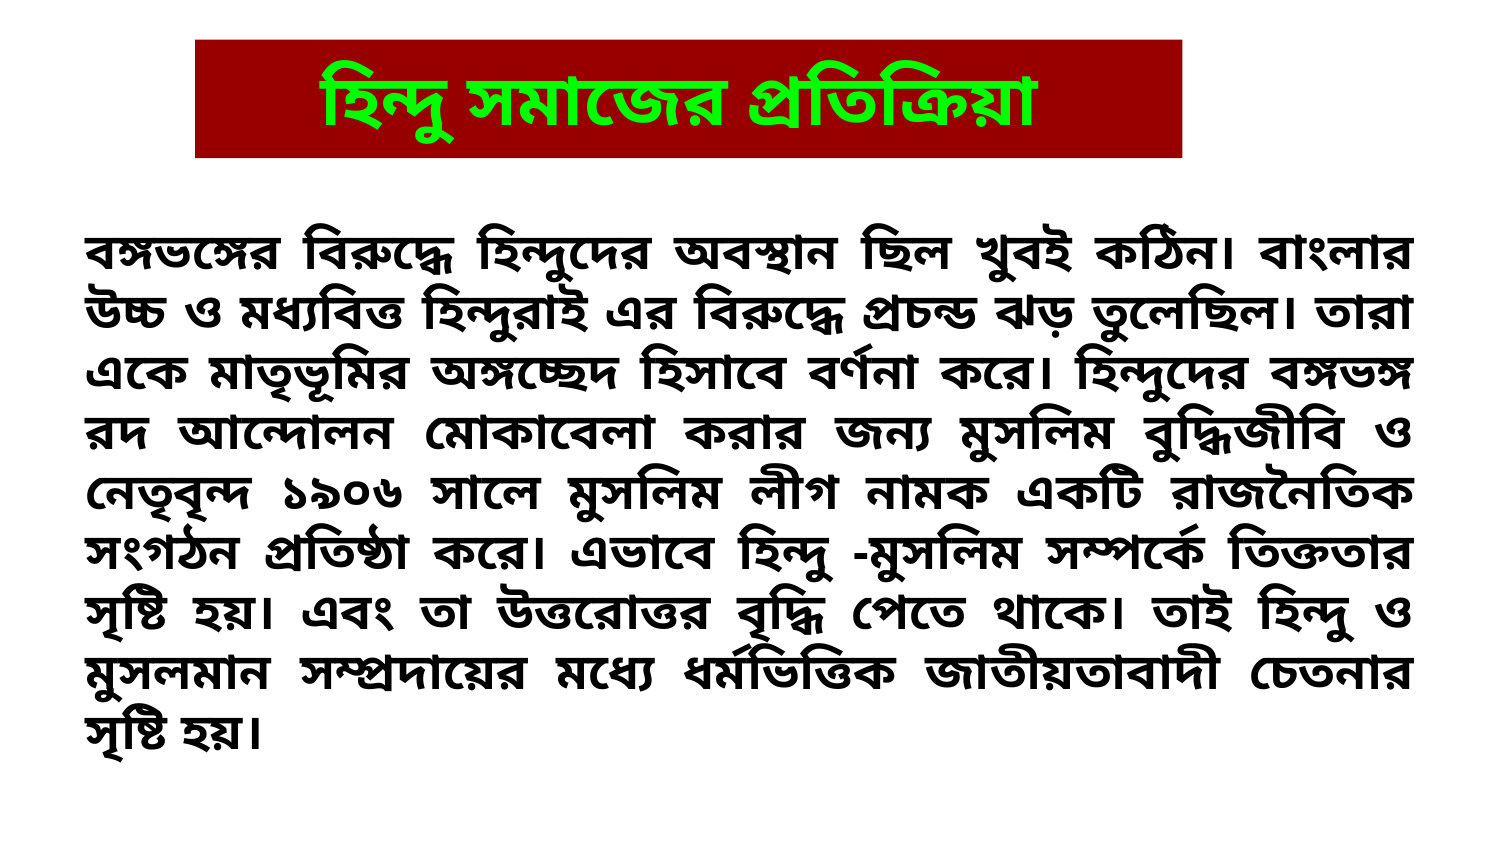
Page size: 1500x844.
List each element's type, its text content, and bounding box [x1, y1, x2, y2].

text_box হিন্দু সমাজের প্রতিক্রিয়া [195, 39, 1183, 159]
text_box বঙ্গভঙ্গের বিরুদ্ধে হিন্দুদের অবস্থান ছিল খুবই কঠিন। বাংলার উচ্চ ও মধ্যবিত্ত হিন্দুরাই এর বিরুদ্ধে প্রচন্ড ঝড় তুলেছিল। তারা একে মাতৃভূমির অঙ্গচ্ছেদ হিসাবে বর্ণনা করে। হিন্দুদের বঙ্গভঙ্গ রদ আন্দোলন মোকাবেলা করার জন্য মুসলিম বুদ্ধিজীবি ও নেতৃবৃন্দ ১৯০৬ সালে মুসলিম লীগ নামক একটি রাজনৈতিক সংগঠন প্রতিষ্ঠা করে। এভাবে হিন্দু -মুসলিম সম্পর্কে তিক্ততার সৃষ্টি হয়। এবং তা উত্তরোত্তর বৃদ্ধি পেতে থাকে। তাই হিন্দু ও মুসলমান সম্প্রদায়ের মধ্যে ধর্মভিত্তিক জাতীয়তাবাদী চেতনার সৃষ্টি হয়। [70, 204, 1429, 790]
